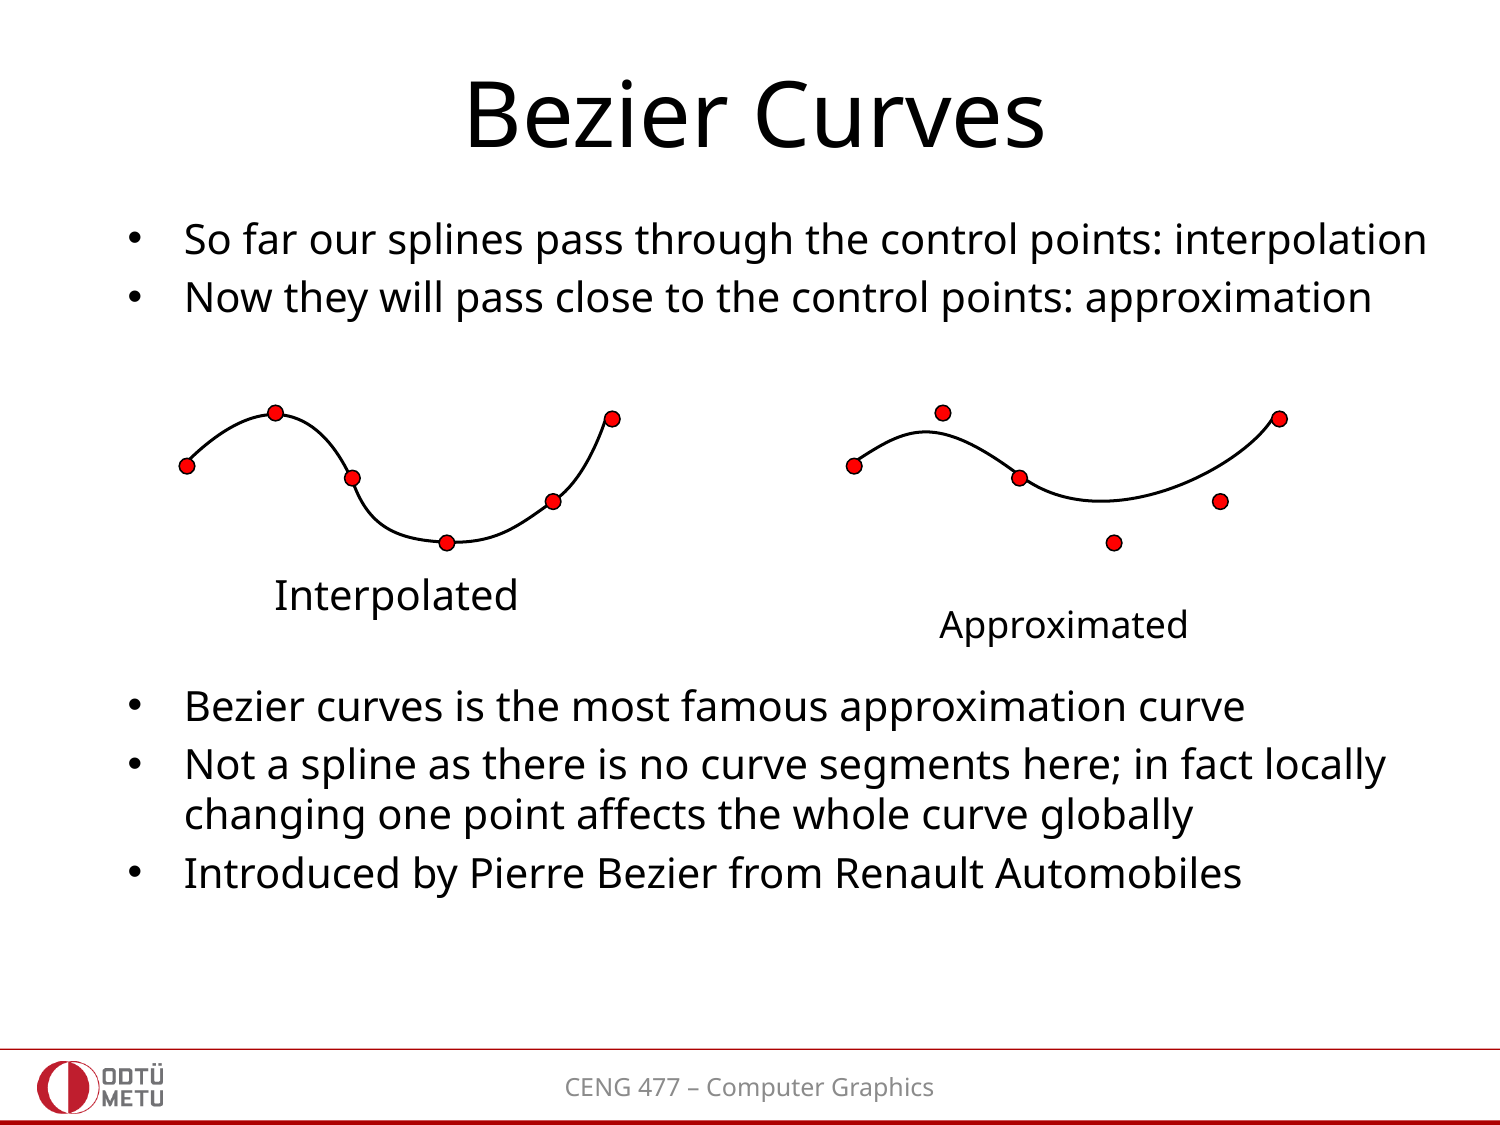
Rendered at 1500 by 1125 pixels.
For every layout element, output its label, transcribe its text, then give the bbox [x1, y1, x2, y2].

title Bezier Curves [115, 16, 1396, 204]
footer CENG 477 – Computer Graphics [512, 1056, 988, 1117]
text_box [610, 411, 621, 427]
list So far our splines pass through the control points: interpolation Now they will pass close to the control points: approximation Bezier curves is the most famous approximation curve Not a spline as there is no curve segments here; in fact locally changing one point affects the whole curve globally Introduced by Pierre Bezier from Renault Automobiles [112, 204, 1488, 1117]
text_box [935, 405, 950, 410]
text_box [1275, 411, 1288, 427]
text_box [854, 411, 1274, 541]
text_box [187, 362, 607, 545]
picture [37, 1061, 112, 1114]
